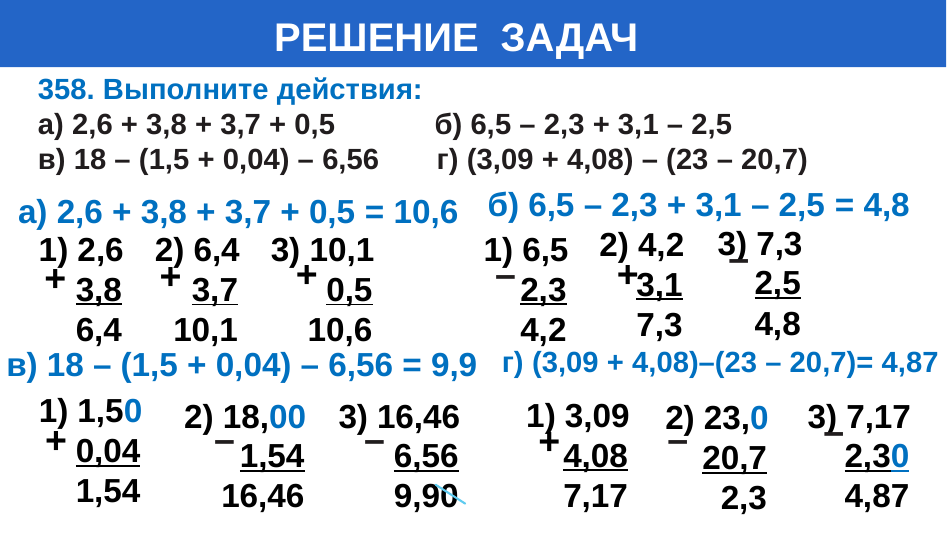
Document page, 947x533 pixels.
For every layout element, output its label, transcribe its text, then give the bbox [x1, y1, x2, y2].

text_box + [523, 409, 576, 470]
text_box + [144, 244, 197, 305]
text_box + [30, 408, 83, 469]
text_box – [199, 407, 250, 468]
text_box 1) 6,5 2,3 4,2 [468, 220, 584, 336]
text_box [0, 0, 947, 68]
text_box – [349, 407, 400, 468]
text_box a) 2,6 + 3,8 + 3,7 + 0,5 = 10,6 [3, 182, 473, 238]
text_box 3) 7,3 2,5 4,8 [702, 214, 818, 336]
text_box 1) 2,6 3,8 6,4 [24, 220, 139, 336]
text_box 358. Выполните действия: a) 2,6 + 3,8 + 3,7 + 0,5 б) 6,5 – 2,3 + 3,1 – 2,5 в) 18 – (1,5 + 0,04) – 6,56 г) (3,09 + 4,08) – (23 – 20,7) [23, 62, 916, 182]
text_box 2) 6,4 3,7 10,1 [140, 221, 255, 336]
text_box + [29, 246, 82, 307]
text_box – [480, 242, 531, 302]
text_box в) 18 – (1,5 + 0,04) – 6,56 = 9,9 [0, 336, 503, 391]
text_box – [713, 227, 764, 287]
text_box 1) 1,50 0,04 1,54 [24, 382, 158, 517]
text_box 2) 23,0 20,7 2,3 [650, 389, 784, 524]
text_box 2) 4,2 3,1 7,3 [584, 215, 700, 336]
text_box 1) 3,09 4,08 7,17 [511, 386, 645, 521]
text_box + [602, 242, 654, 302]
text_box 2) 18,00 1,54 16,46 [169, 387, 322, 522]
text_box 3) 16,46 6,56 9,90 [323, 387, 476, 522]
text_box г) (3,09 + 4,08)–(23 – 20,7)= 4,87 [487, 336, 947, 386]
text_box – [808, 399, 859, 460]
text_box б) 6,5 – 2,3 + 3,1 – 2,5 = 4,8 [473, 175, 944, 231]
text_box + [281, 242, 333, 303]
text_box 3) 7,17 2,30 4,87 [792, 387, 926, 522]
text_box – [652, 407, 703, 468]
title РЕШЕНИЕ ЗАДАЧ [23, 3, 890, 62]
text_box 3) 10,1 0,5 10,6 [256, 221, 390, 336]
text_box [435, 484, 466, 505]
